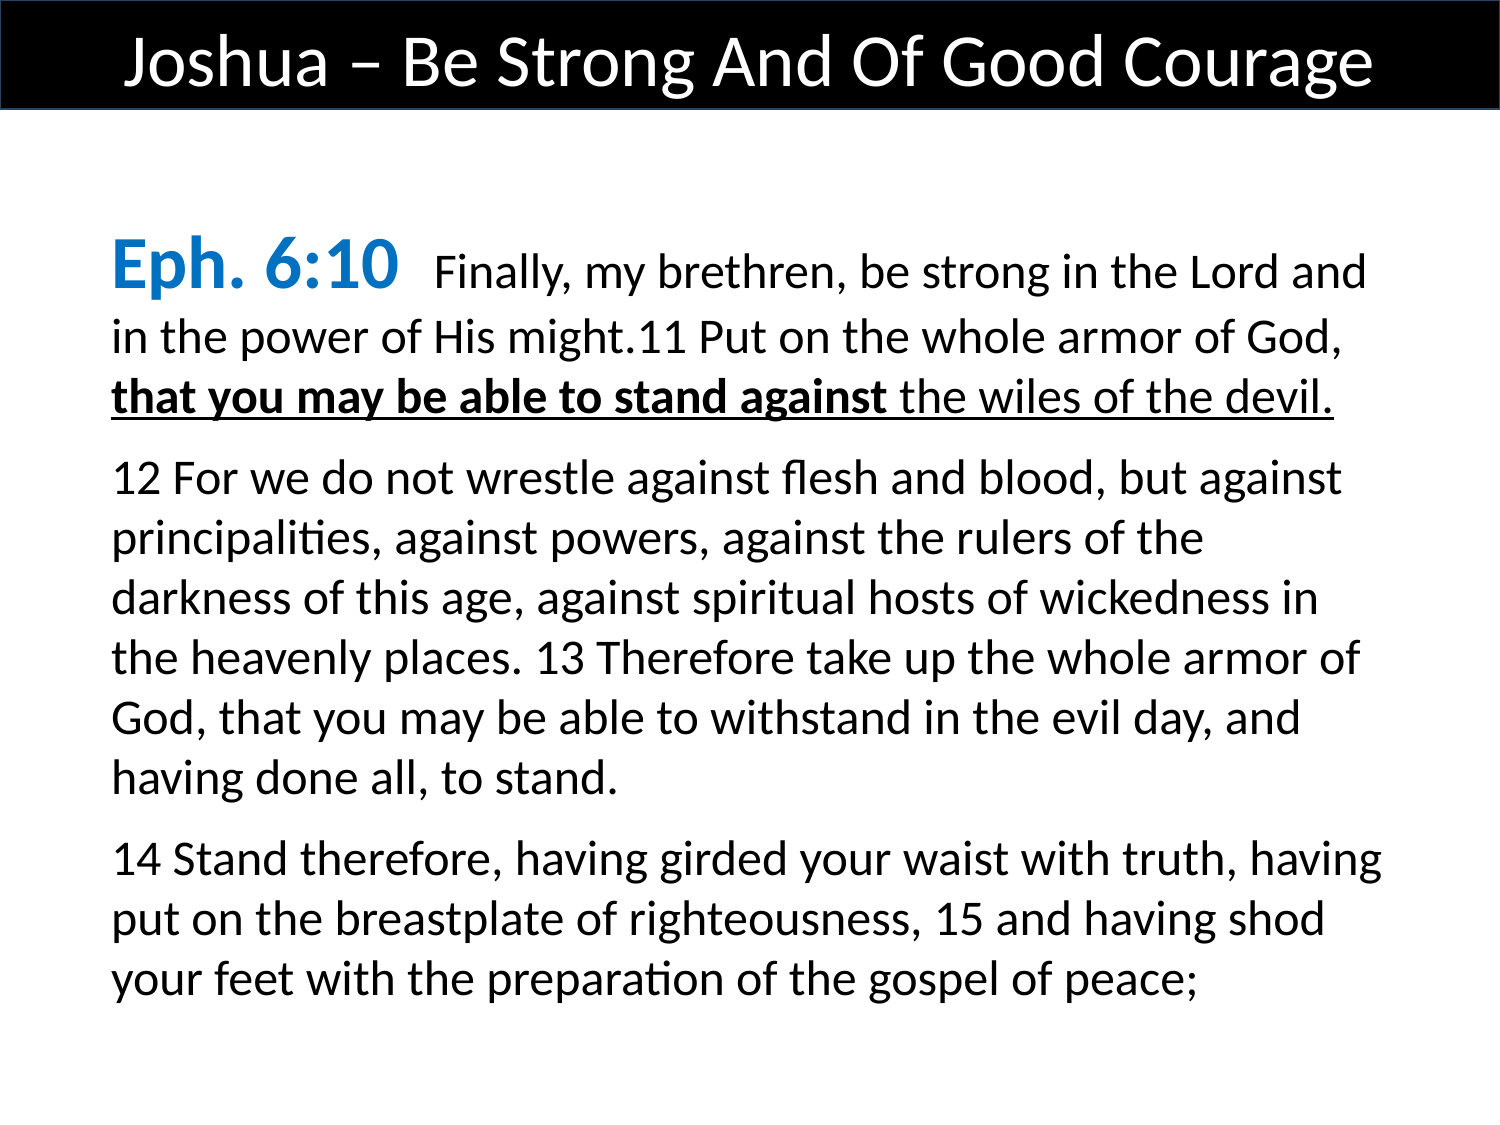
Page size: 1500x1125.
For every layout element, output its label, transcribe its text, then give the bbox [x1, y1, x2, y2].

text_box [0, 0, 1500, 4]
text_box Eph. 6:10 Finally, my brethren, be strong in the Lord and in the power of His might.11 Put on the whole armor of God, that you may be able to stand against the wiles of the devil. 12 For we do not wrestle against flesh and blood, but against principalities, against powers, against the rulers of the darkness of this age, against spiritual hosts of wickedness in the heavenly places. 13 Therefore take up the whole armor of God, that you may be able to withstand in the evil day, and having done all, to stand. 14 Stand therefore, having girded your waist with truth, having put on the breastplate of righteousness, 15 and having shod your feet with the preparation of the gospel of peace; [96, 206, 1401, 1013]
text_box Joshua – Be Strong And Of Good Courage [0, 4, 1500, 109]
